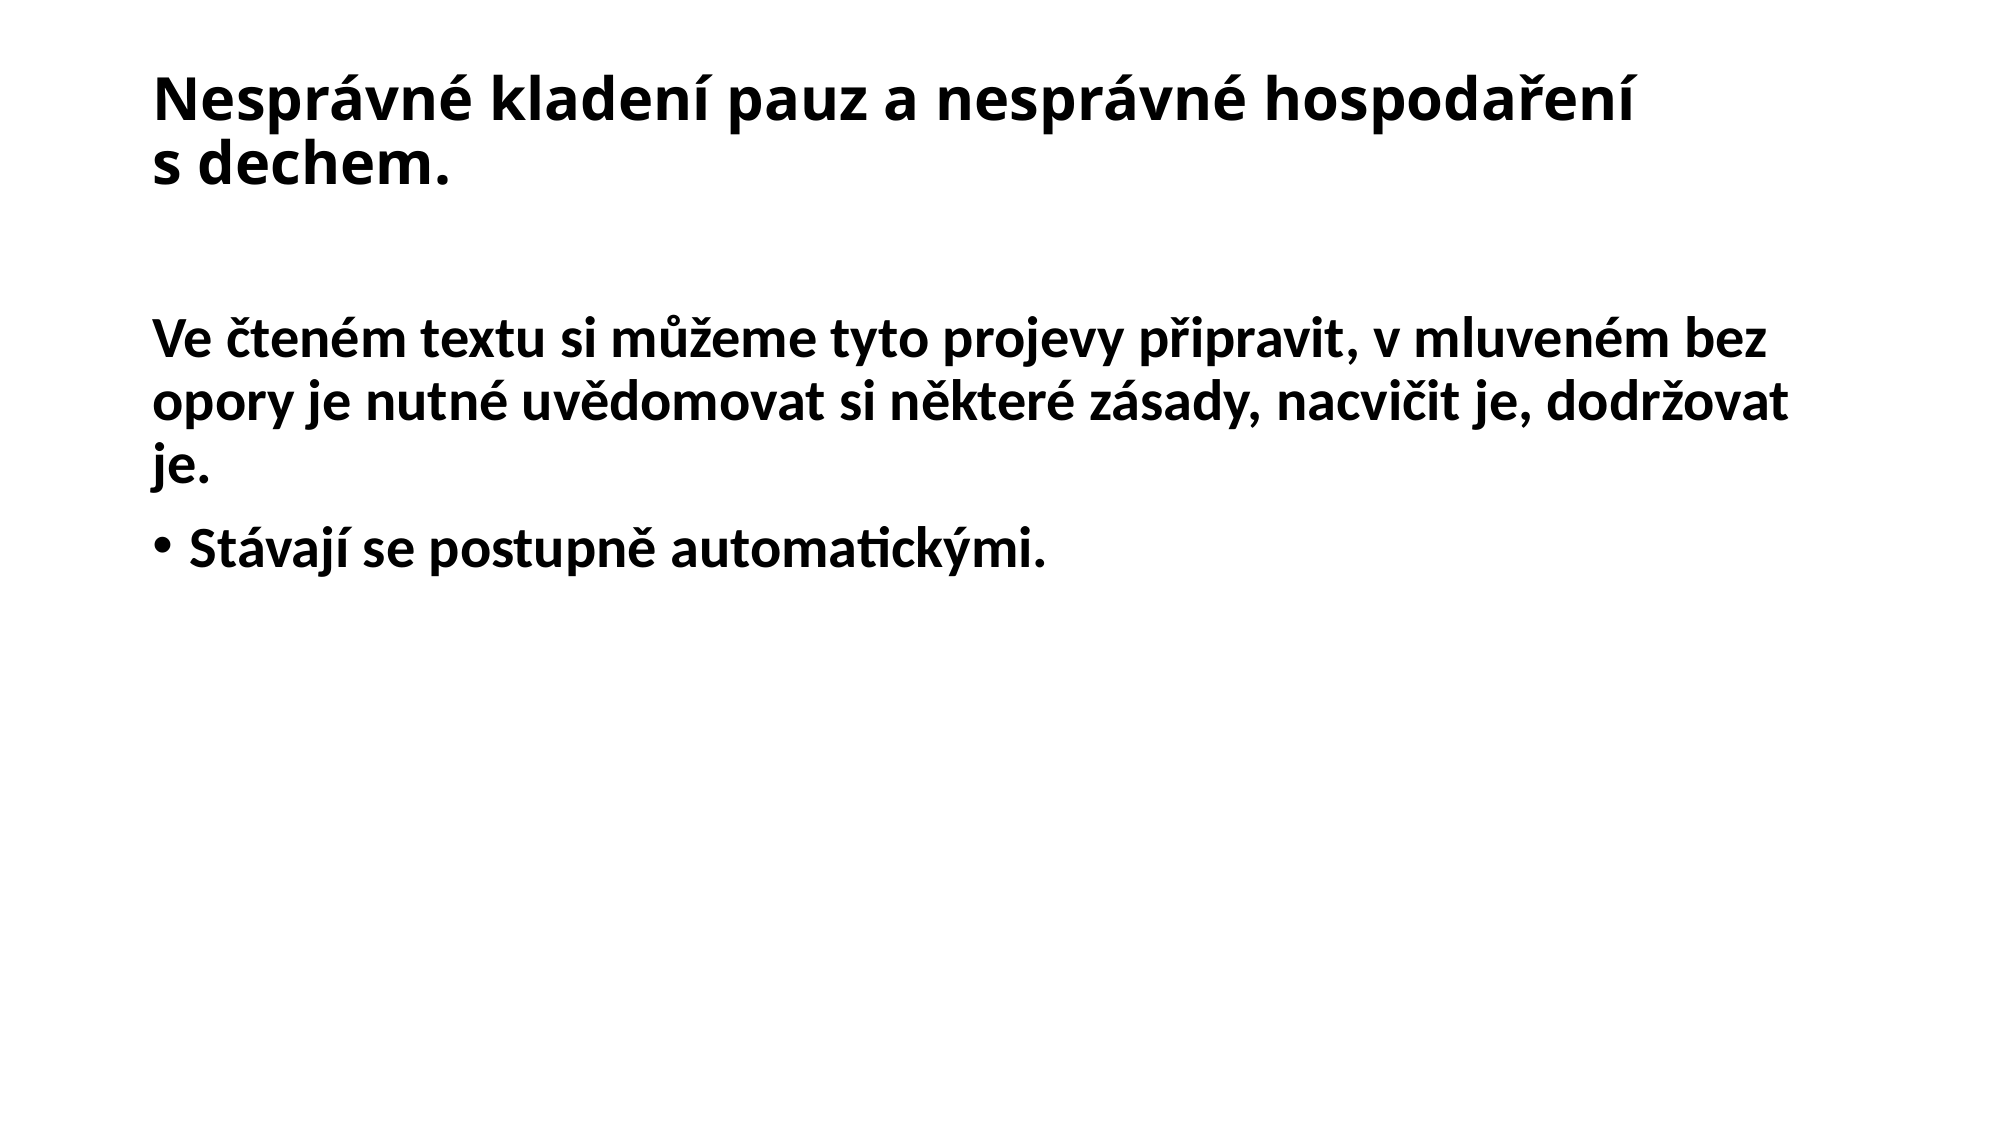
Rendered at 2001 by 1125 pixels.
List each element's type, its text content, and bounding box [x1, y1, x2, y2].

list Ve čteném textu si můžeme tyto projevy připravit, v mluveném bez opory je nutné uvědomovat si některé zásady, nacvičit je, dodržovat je. Stávají se postupně automatickými. [137, 299, 1863, 1014]
title Nesprávné kladení pauz a nesprávné hospodaření s dechem. [137, 59, 1863, 278]
